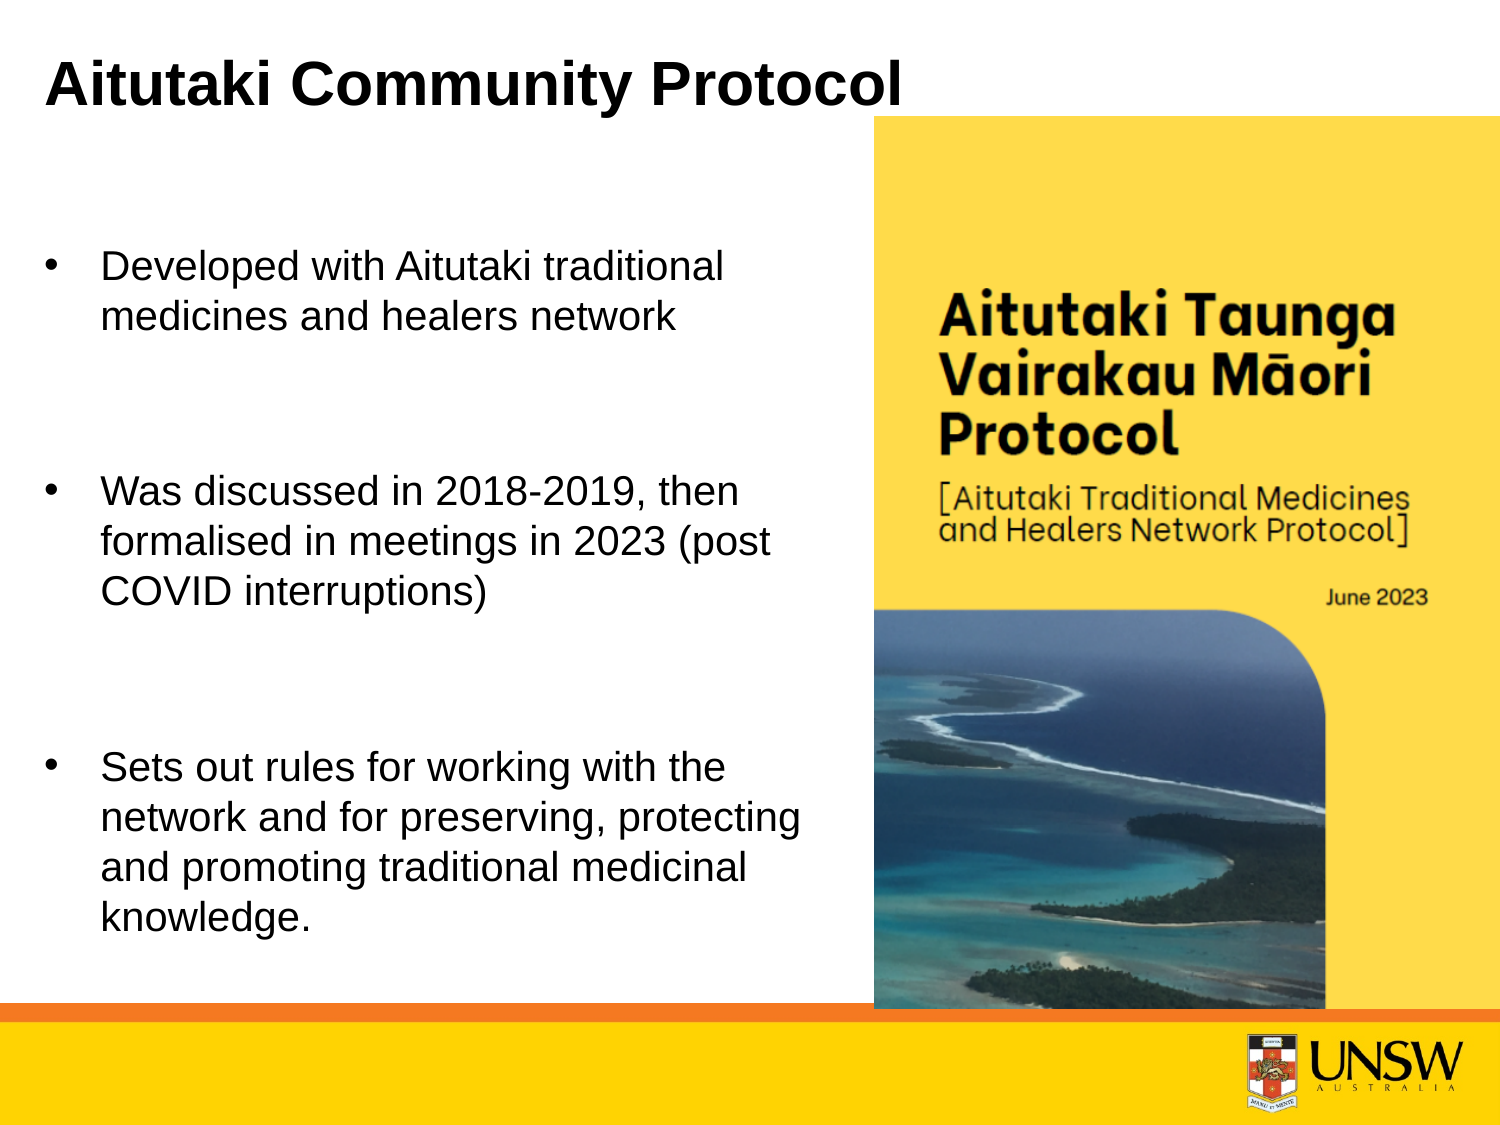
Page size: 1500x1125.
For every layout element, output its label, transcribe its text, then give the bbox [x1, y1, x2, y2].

list Developed with Aitutaki traditional medicines and healers network Was discussed in 2018-2019, then formalised in meetings in 2023 (post COVID interruptions) Sets out rules for working with the network and for preserving, protecting and promoting traditional medicinal knowledge. [29, 231, 833, 988]
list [874, 116, 1500, 1009]
picture [0, 1003, 1500, 1125]
title Aitutaki Community Protocol [29, 35, 1380, 166]
